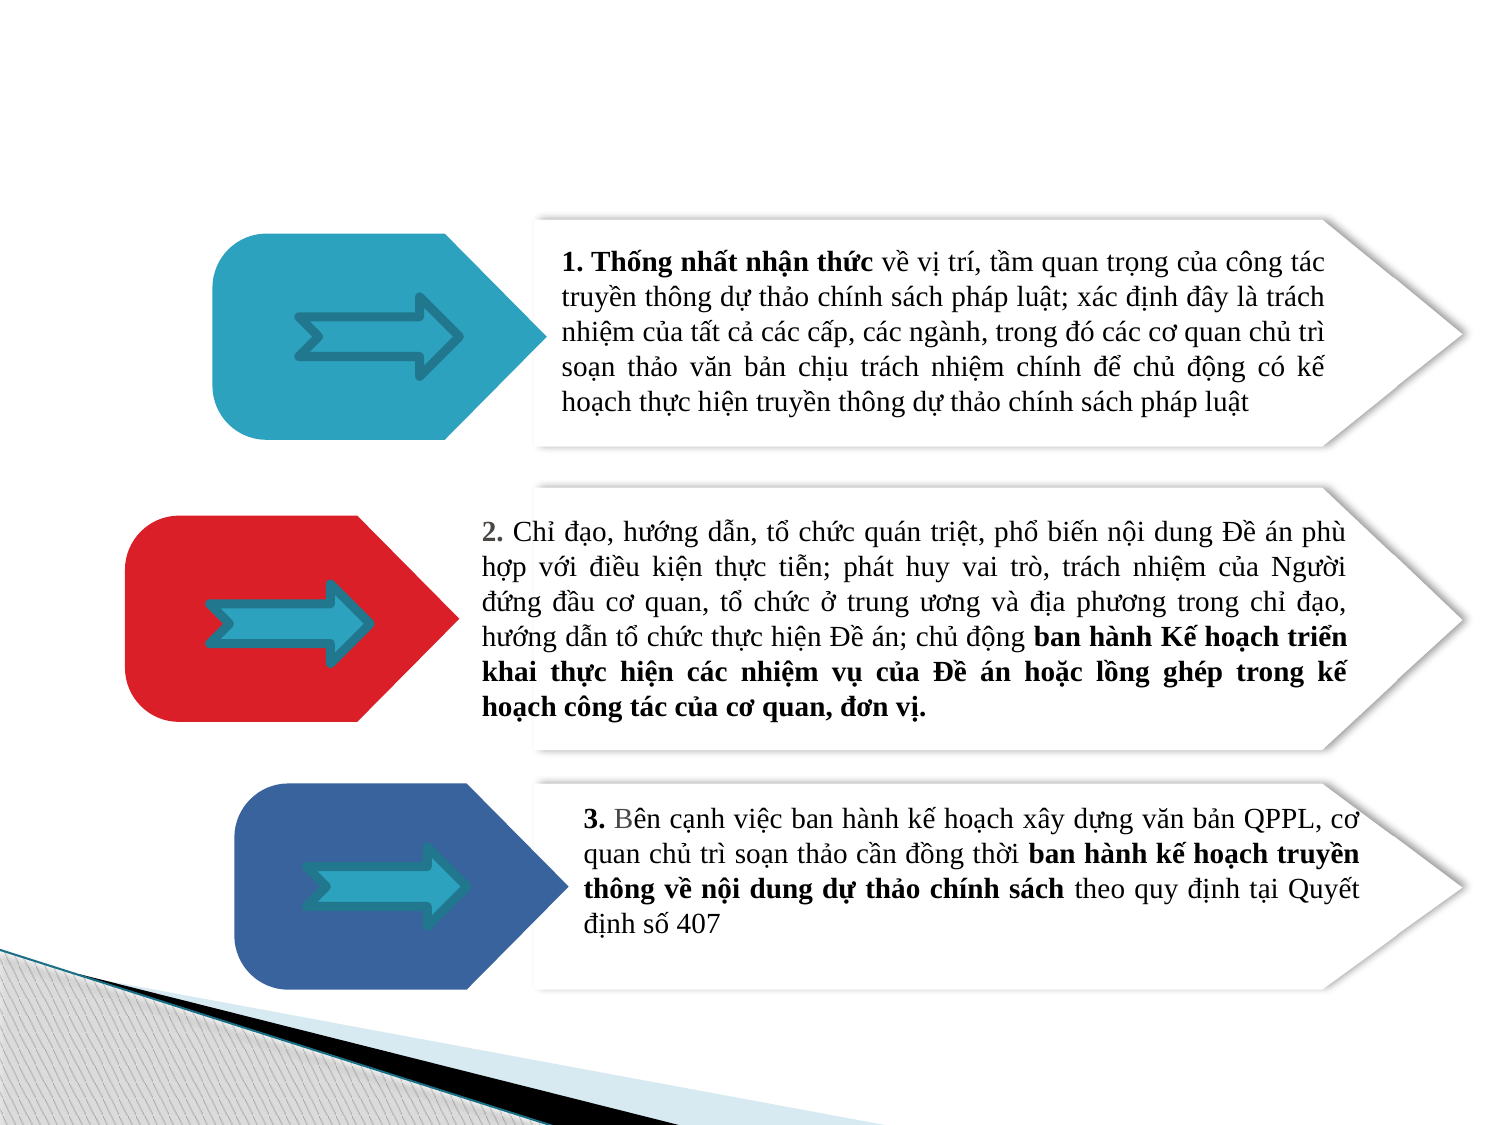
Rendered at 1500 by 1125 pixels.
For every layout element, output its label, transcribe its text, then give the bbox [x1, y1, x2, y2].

text_box [529, 899, 1341, 995]
text_box [529, 482, 1348, 505]
text_box [302, 842, 472, 931]
text_box [205, 579, 375, 668]
text_box [207, 229, 546, 445]
text_box [1375, 817, 1468, 957]
text_box [564, 851, 568, 922]
text_box 2. Chỉ đạo, hướng dẫn, tổ chức quán triệt, phổ biến nội dung Đề án phù hợp với điều kiện thực tiễn; phát huy vai trò, trách nhiệm của Người đứng đầu cơ quan, tổ chức ở trung ương và địa phương trong chỉ đạo, hướng dẫn tổ chức thực hiện Đề án; chủ động ban hành Kế hoạch triển khai thực hiện các nhiệm vụ của Đề án hoặc lồng ghép trong kế hoạch công tác của cơ quan, đơn vị. [467, 505, 1363, 730]
text_box 3. Bên cạnh việc ban hành kế hoạch xây dựng văn bản QPPL, cơ quan chủ trì soạn thảo cần đồng thời ban hành kế hoạch truyền thông về nội dung dự thảo chính sách theo quy định tại Quyết định số 407 [568, 791, 1375, 982]
text_box 1. Thống nhất nhận thức về vị trí, tầm quan trọng của công tác truyền thông dự thảo chính sách pháp luật; xác định đây là trách nhiệm của tất cả các cấp, các ngành, trong đó các cơ quan chủ trì soạn thảo văn bản chịu trách nhiệm chính để chủ động có kế hoạch thực hiện truyền thông dự thảo chính sách pháp luật [546, 234, 1341, 425]
text_box [1363, 519, 1468, 719]
text_box [529, 730, 1351, 755]
text_box [229, 778, 564, 995]
text_box [529, 779, 1340, 874]
text_box [294, 292, 464, 381]
text_box [529, 214, 1468, 452]
text_box [120, 511, 464, 727]
